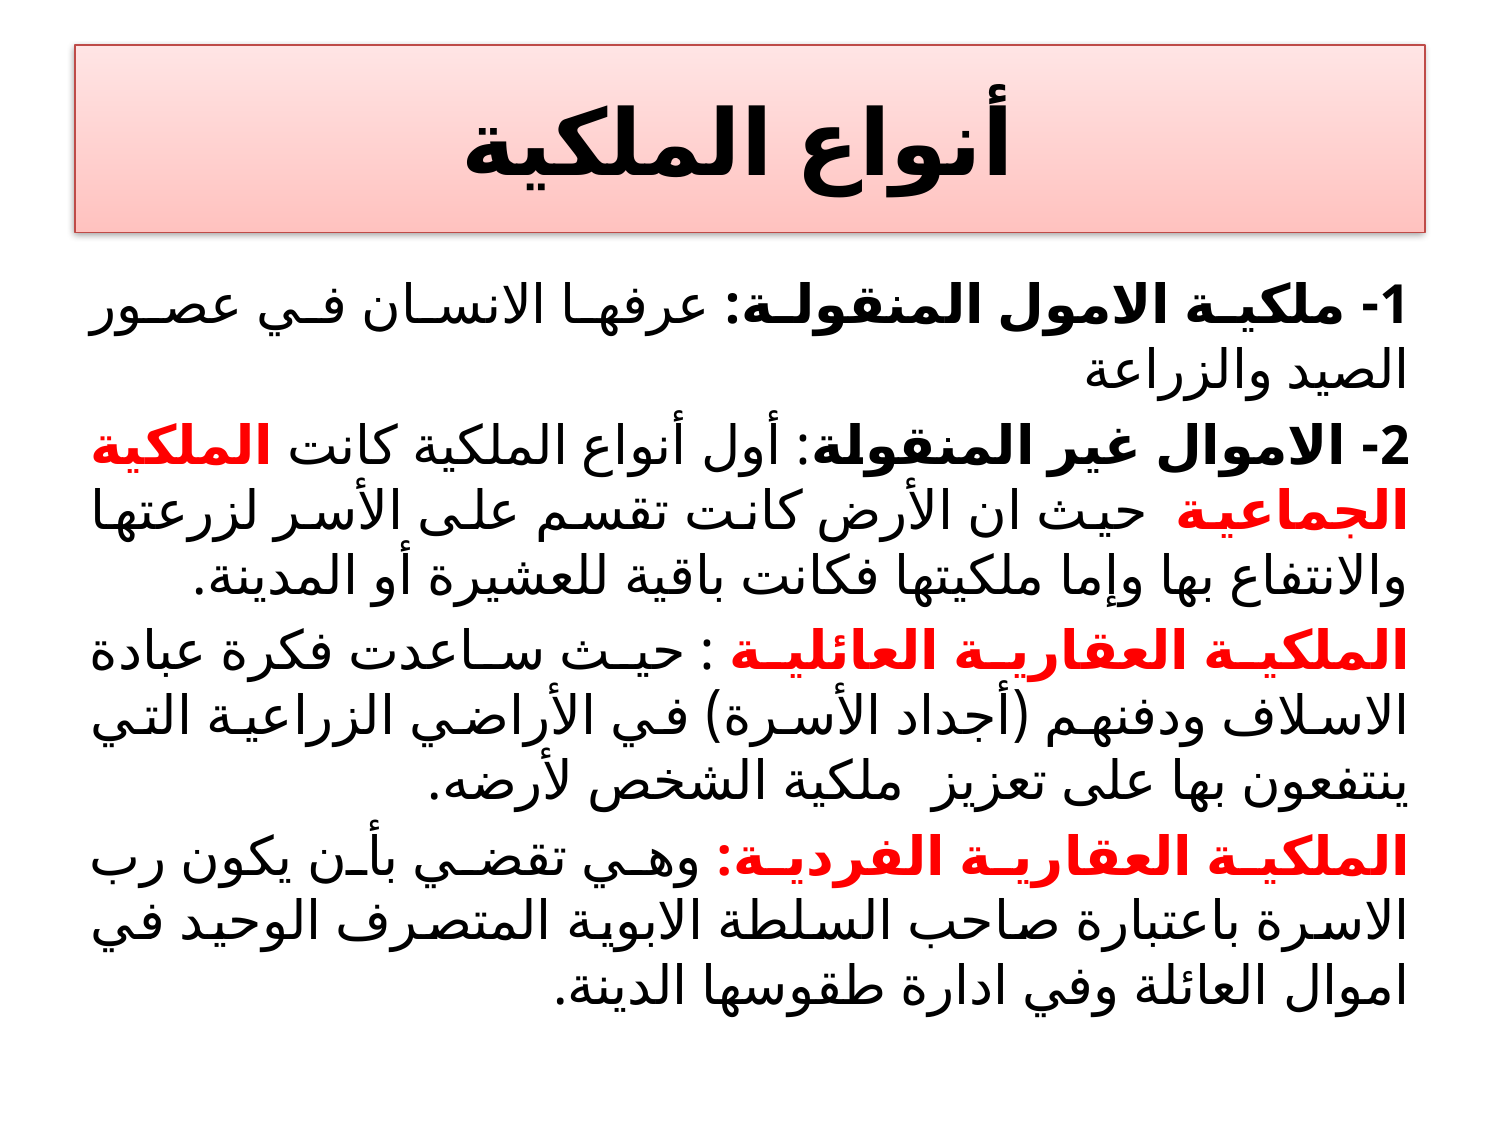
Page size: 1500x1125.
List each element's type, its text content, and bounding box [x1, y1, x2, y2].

title أنواع الملكية [74, 44, 1426, 233]
list 1- ملكية الامول المنقولة: عرفها الانسان في عصور الصيد والزراعة 2- الاموال غير المنقولة: أول أنواع الملكية كانت الملكية الجماعية حيث ان الأرض كانت تقسم على الأسر لزرعتها والانتفاع بها وإما ملكيتها فكانت باقية للعشيرة أو المدينة. الملكية العقارية العائلية : حيث ساعدت فكرة عبادة الاسلاف ودفنهم (أجداد الأسرة) في الأراضي الزراعية التي ينتفعون بها على تعزيز ملكية الشخص لأرضه. الملكية العقارية الفردية: وهي تقضي بأن يكون رب الاسرة باعتبارة صاحب السلطة الابوية المتصرف الوحيد في اموال العائلة وفي ادارة طقوسها الدينة. [75, 262, 1425, 1071]
